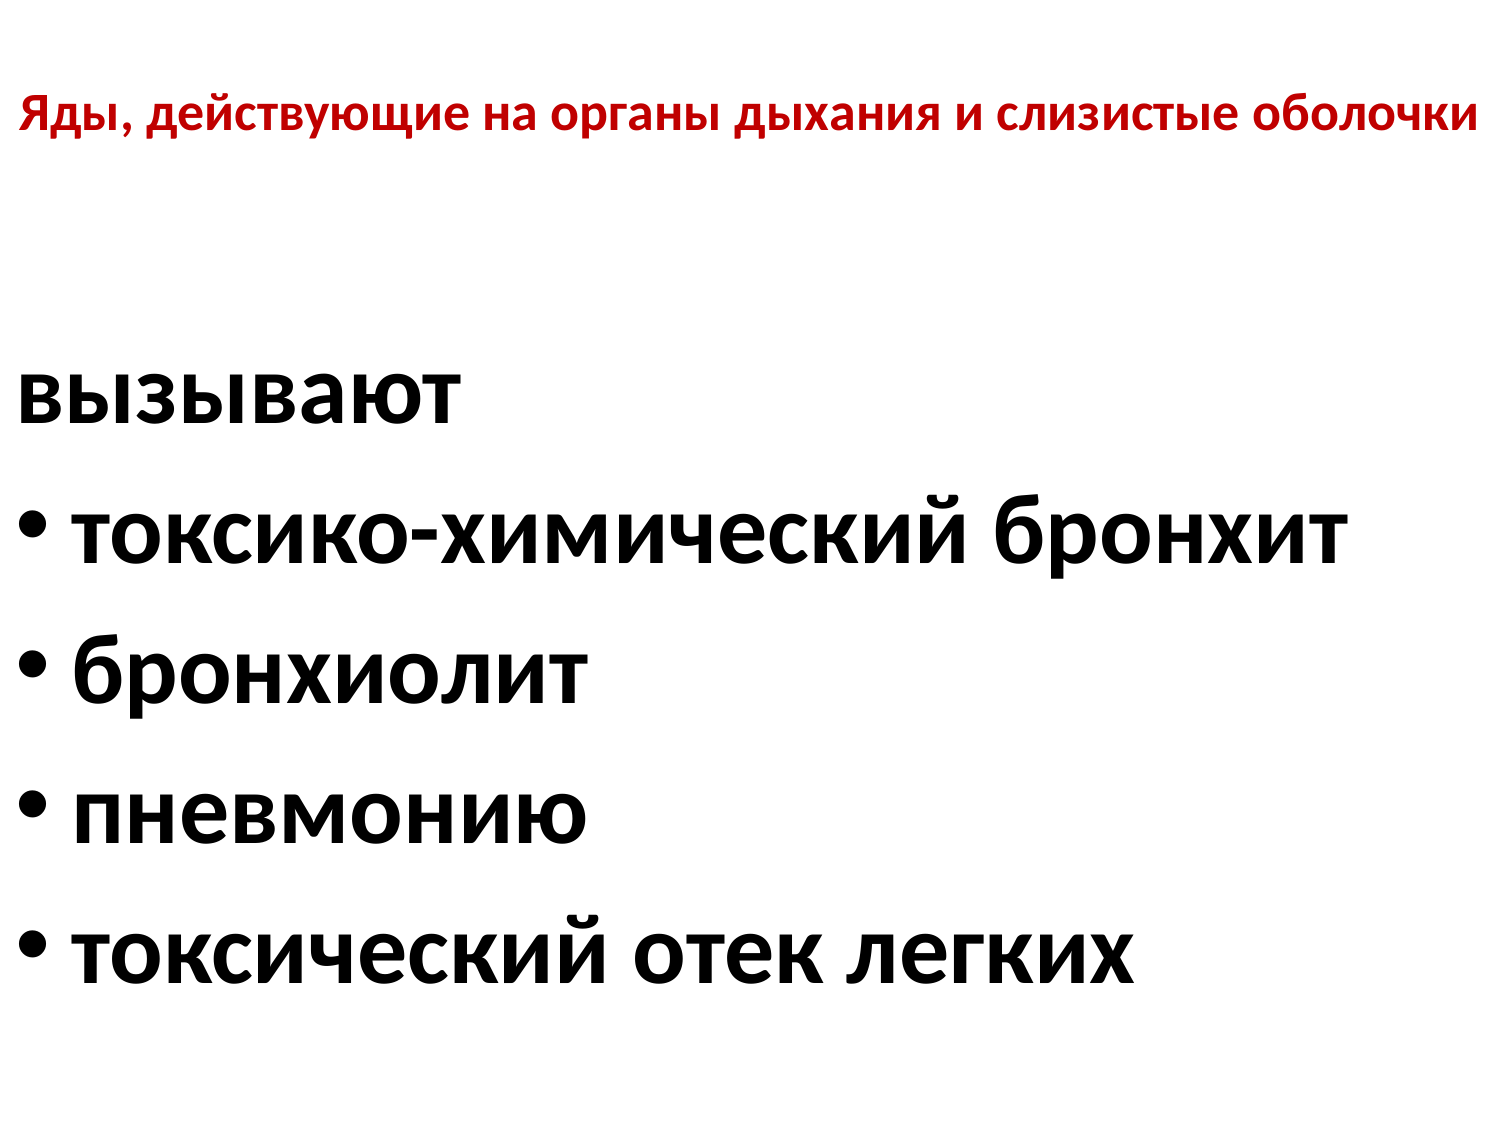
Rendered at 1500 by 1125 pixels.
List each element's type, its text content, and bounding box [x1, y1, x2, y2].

title Яды, действующие на органы дыхания и слизистые оболочки [0, 0, 1500, 153]
list вызывают токсико-химический бронхит бронхиолит пневмонию токсический отек легких [0, 175, 1500, 1125]
